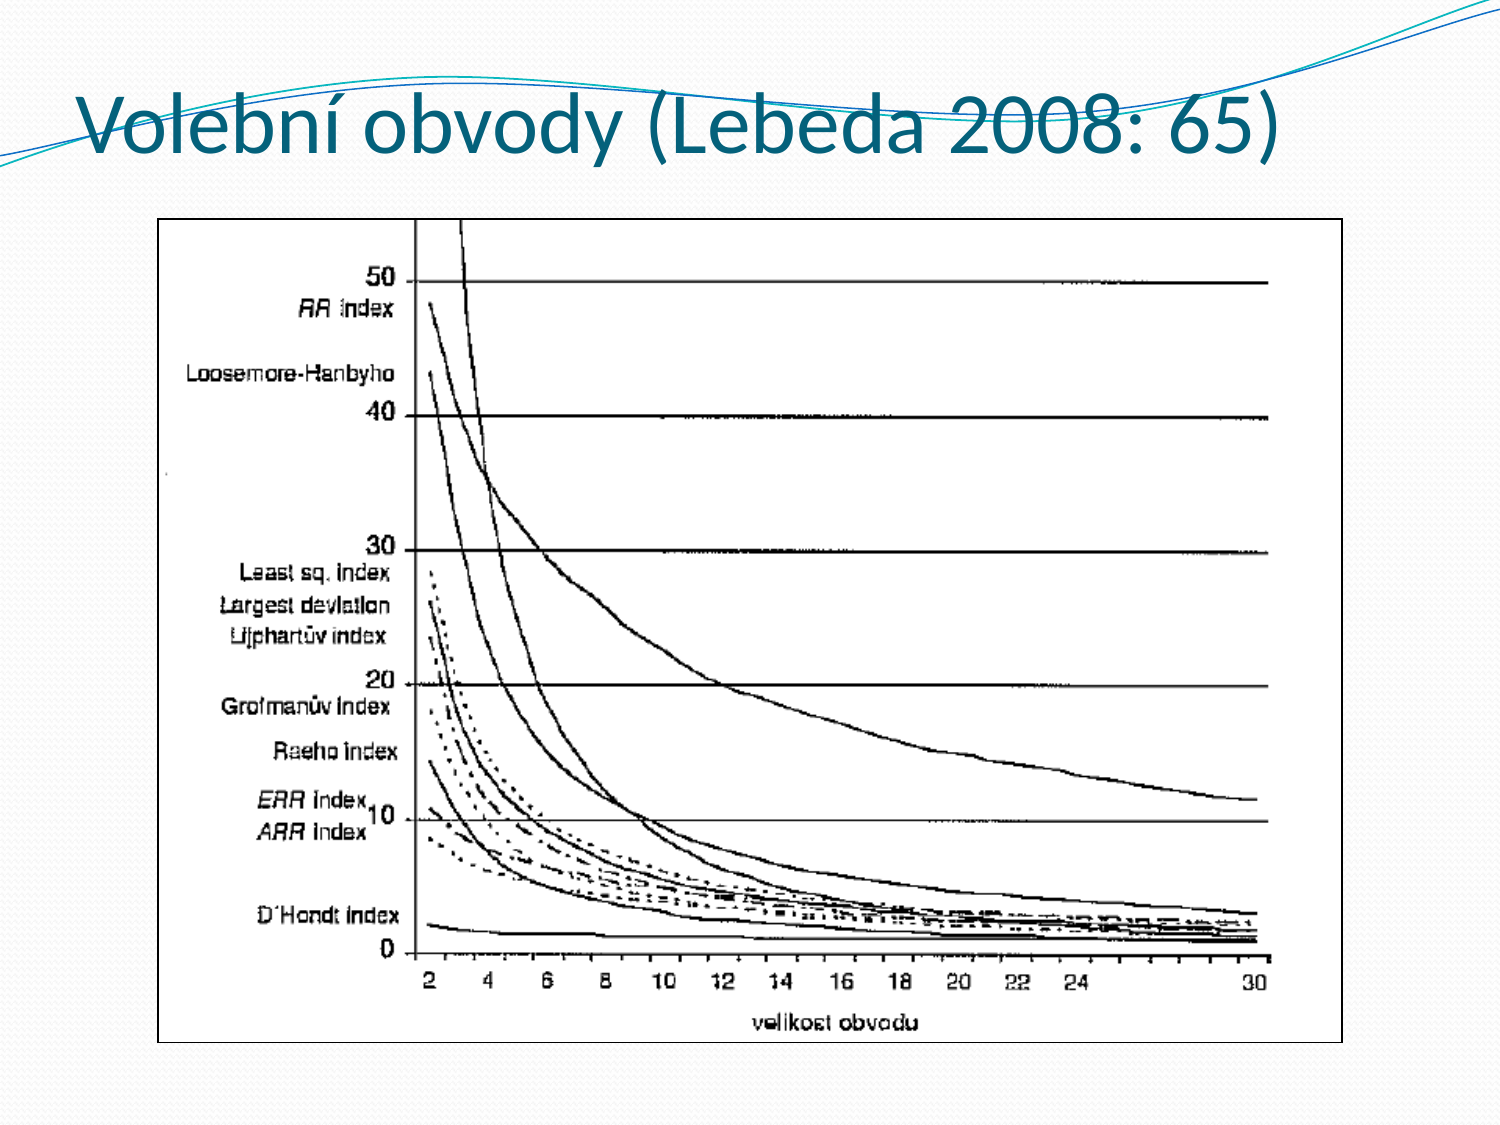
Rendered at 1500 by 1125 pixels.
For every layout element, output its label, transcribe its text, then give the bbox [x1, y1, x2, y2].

picture [158, 219, 1342, 1042]
title Volební obvody (Lebeda 2008: 65) [75, 0, 1425, 172]
